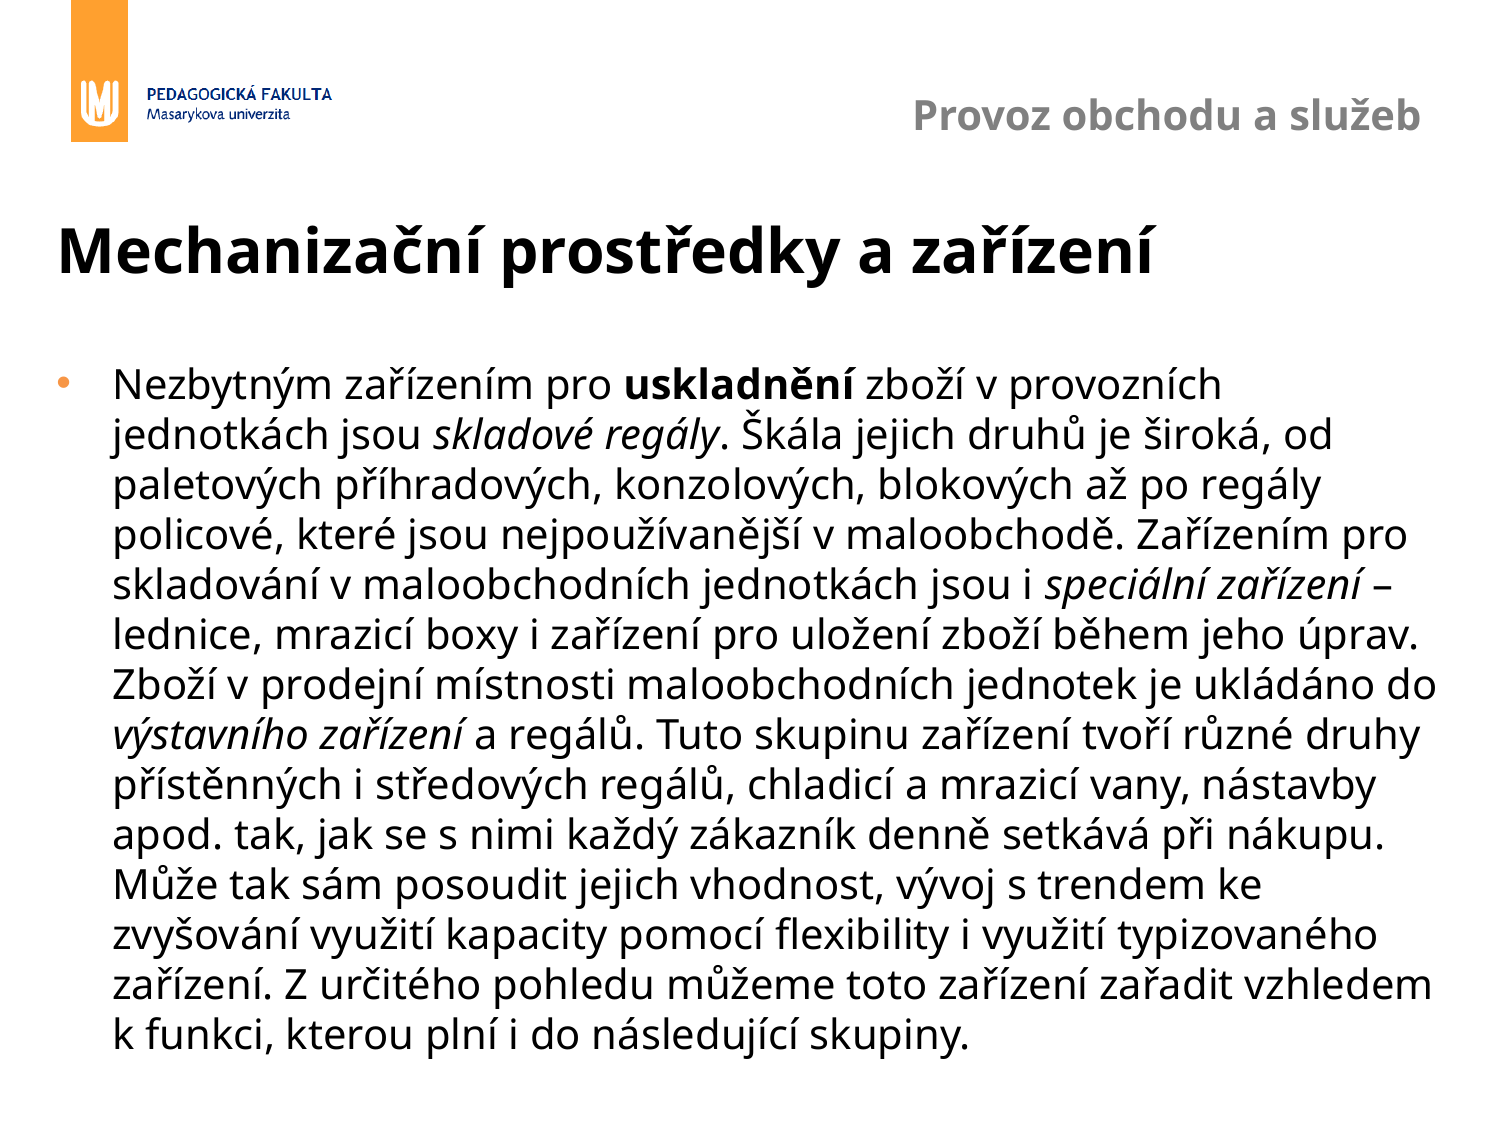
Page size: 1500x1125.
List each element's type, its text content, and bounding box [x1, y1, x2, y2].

title Mechanizační prostředky a zařízení [41, 190, 1459, 307]
picture [0, 0, 381, 148]
text_box Provoz obchodu a služeb [491, 30, 1437, 149]
list Nezbytným zařízením pro uskladnění zboží v provozních jednotkách jsou skladové regály. Škála jejich druhů je široká, od paletových příhradových, konzolových, blokových až po regály policové, které jsou nejpoužívanější v maloobchodě. Zařízením pro skladování v maloobchodních jednotkách jsou i speciální zařízení – lednice, mrazicí boxy i zařízení pro uložení zboží během jeho úprav. Zboží v prodejní místnosti maloobchodních jednotek je ukládáno do výstavního zařízení a regálů. Tuto skupinu zařízení tvoří různé druhy přístěnných i středových regálů, chladicí a mrazicí vany, nástavby apod. tak, jak se s nimi každý zákazník denně setkává při nákupu. Může tak sám posoudit jejich vhodnost, vývoj s trendem ke zvyšování využití kapacity pomocí flexibility i využití typizovaného zařízení. Z určitého pohledu můžeme toto zařízení zařadit vzhledem k funkci, kterou plní i do následující skupiny. [41, 349, 1459, 1125]
